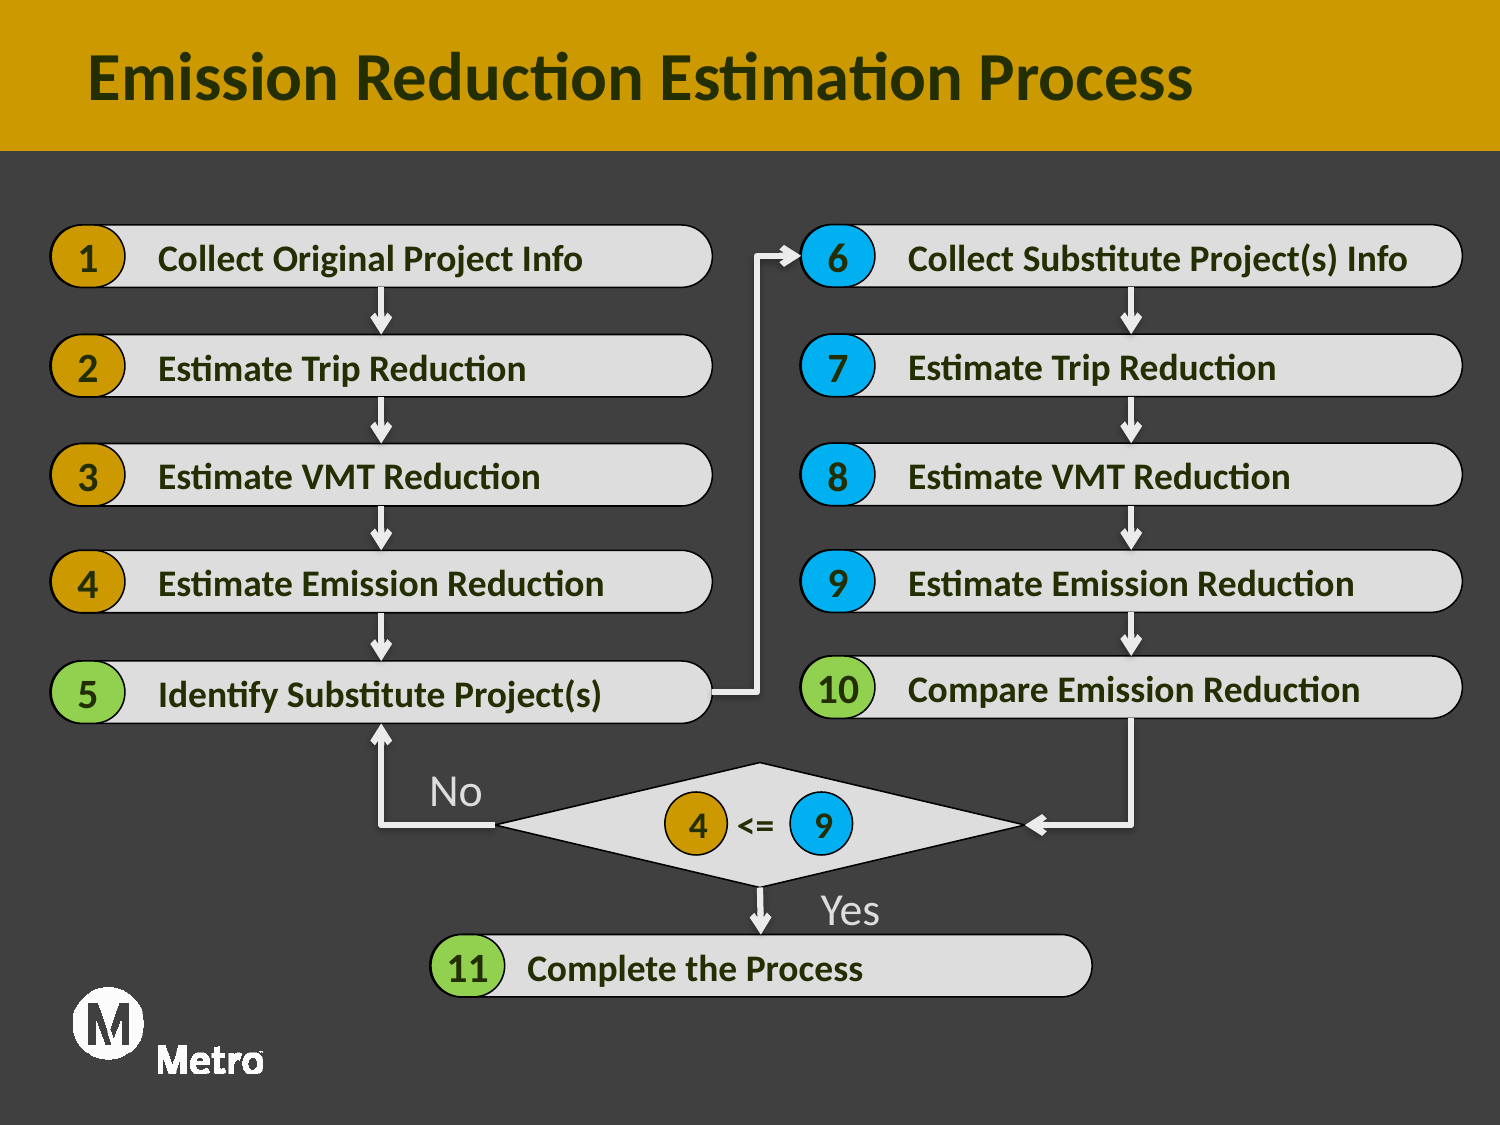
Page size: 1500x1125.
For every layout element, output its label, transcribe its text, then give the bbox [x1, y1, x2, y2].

text_box Estimate Trip Reduction [850, 334, 1463, 397]
text_box 9 [806, 549, 875, 613]
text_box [712, 255, 802, 693]
text_box Estimate VMT Reduction [99, 443, 707, 506]
text_box Complete the Process [479, 934, 1093, 997]
picture [73, 987, 263, 1074]
text_box Estimate Emission Reduction [845, 549, 1463, 613]
text_box 10 [803, 655, 875, 719]
text_box 8 [806, 443, 875, 506]
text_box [380, 723, 496, 826]
text_box Estimate Emission Reduction [101, 550, 707, 613]
text_box 2 [51, 334, 125, 397]
text_box 7 [806, 334, 875, 397]
text_box 5 [51, 660, 125, 724]
text_box Estimate VMT Reduction [850, 443, 1463, 506]
text_box 11 [430, 934, 505, 997]
text_box 6 [801, 224, 875, 288]
text_box Estimate Trip Reduction [100, 334, 707, 397]
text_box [1024, 718, 1132, 826]
text_box 1 [51, 224, 125, 288]
text_box 4 [51, 550, 125, 613]
text_box Compare Emission Reduction [845, 655, 1463, 719]
text_box Yes [805, 897, 896, 943]
text_box 3 [51, 443, 125, 506]
text_box Emission Reduction Estimation Process [74, 24, 1500, 138]
text_box Collect Substitute Project(s) Info [845, 224, 1463, 288]
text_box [494, 762, 1026, 888]
text_box Collect Original Project Info [95, 224, 713, 288]
text_box Identify Substitute Project(s) [95, 660, 712, 724]
